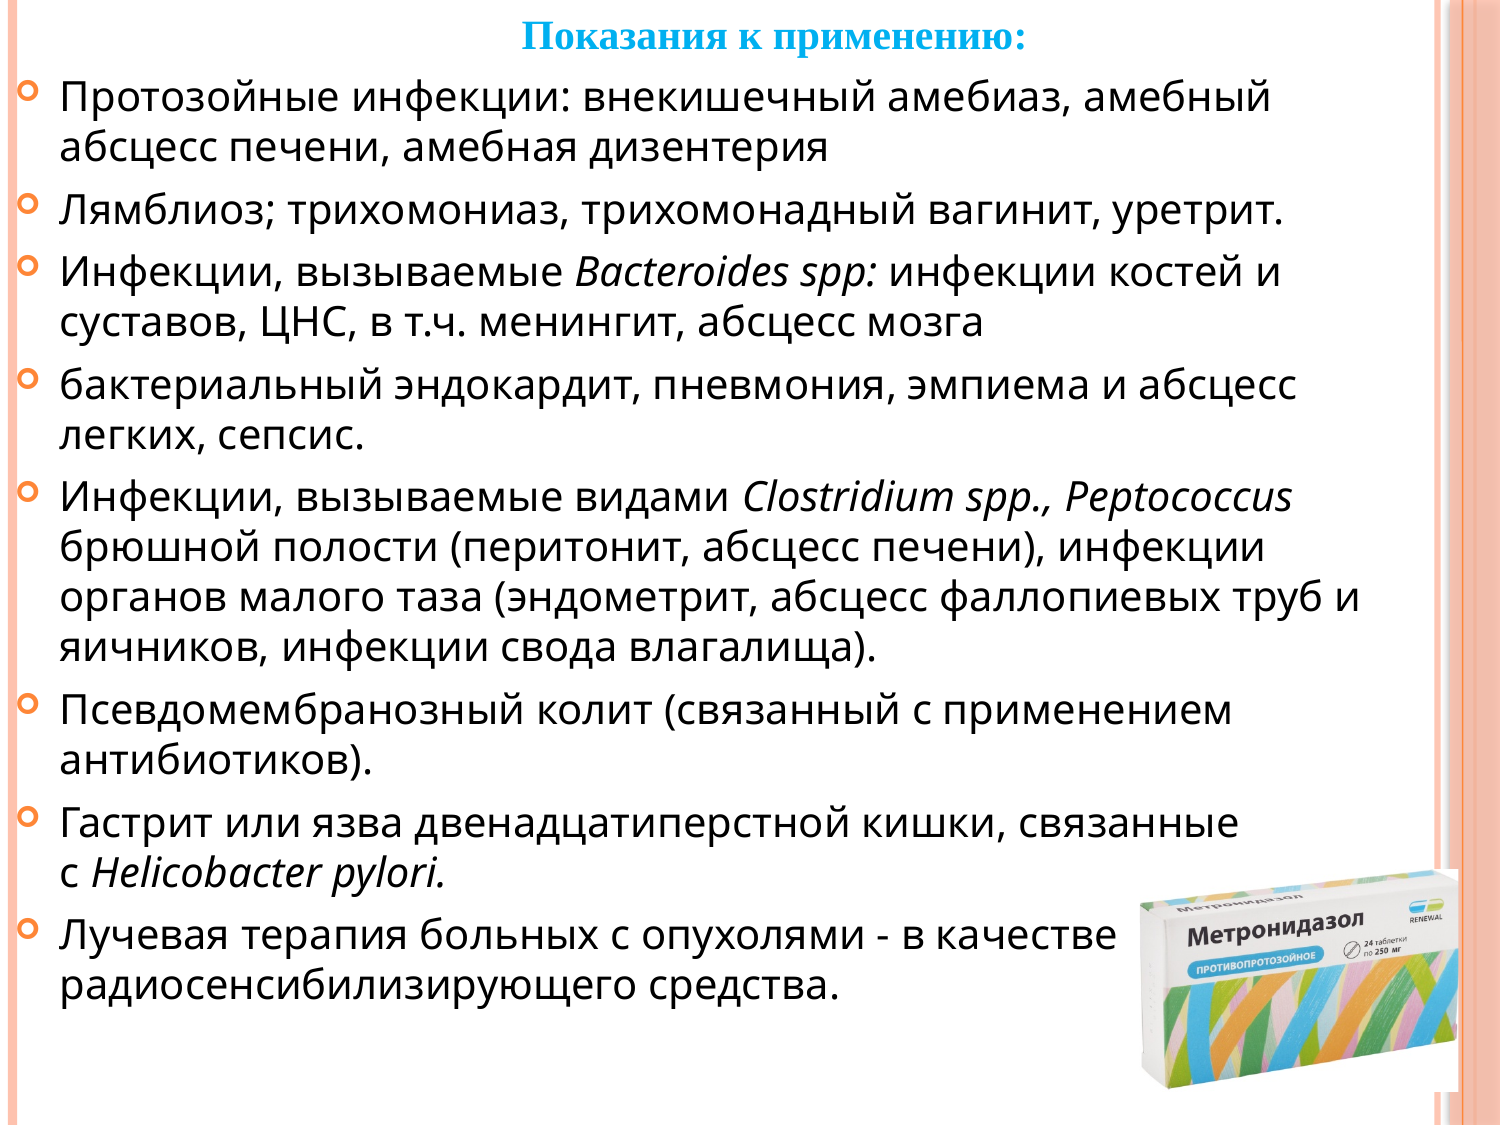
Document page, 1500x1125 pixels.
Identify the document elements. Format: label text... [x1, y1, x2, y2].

picture [1139, 869, 1459, 1093]
list Показания к применению: Протозойные инфекции: внекишечный амебиаз, амебный абсцесс печени, амебная дизентерия Лямблиоз; трихомониаз, трихомонадный вагинит, уретрит. Инфекции, вызываемые Bacteroides spp: инфекции костей и суставов, ЦНС, в т.ч. менингит, абсцесс мозга бактериальный эндокардит, пневмония, эмпиема и абсцесс легких, сепсис. Инфекции, вызываемые видами Clostridium spp., Peptococcus брюшной полости (перитонит, абсцесс печени), инфекции органов малого таза (эндометрит, абсцесс фаллопиевых труб и яичников, инфекции свода влагалища). Псевдомембранозный колит (связанный с применением антибиотиков). Гастрит или язва двенадцатиперстной кишки, связанные с Helicobacter pylori. Лучевая терапия больных с опухолями - в качестве радиосенсибилизирующего средства. [0, 0, 1424, 1083]
